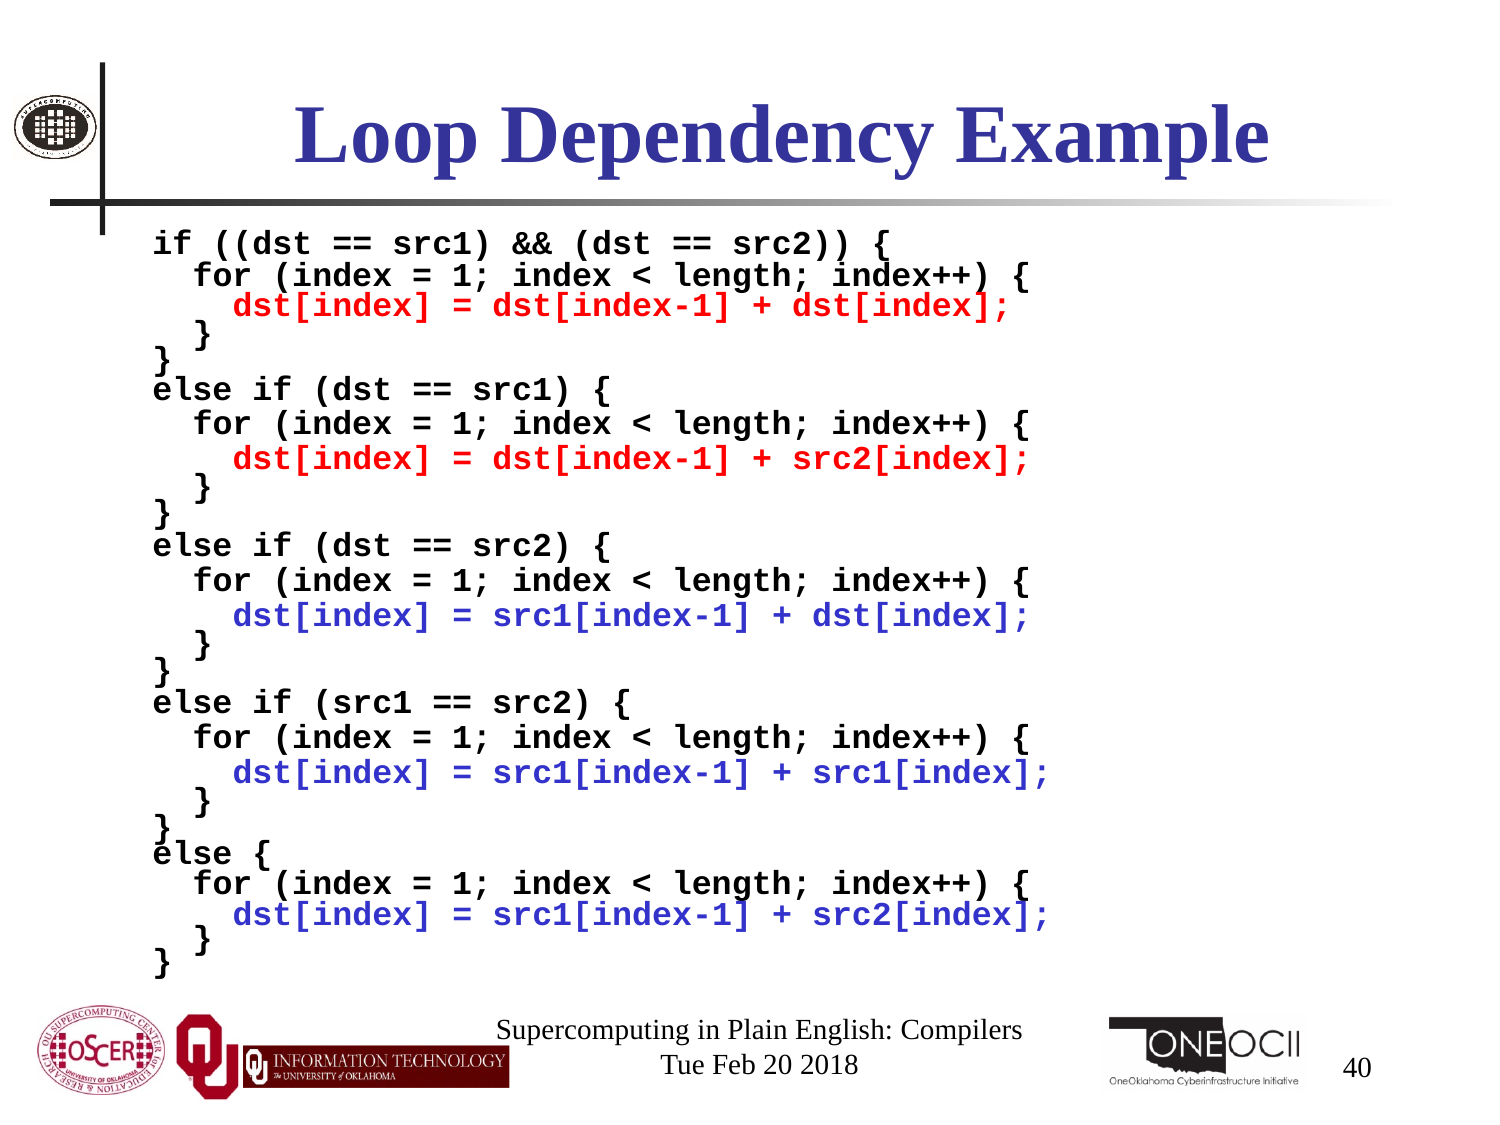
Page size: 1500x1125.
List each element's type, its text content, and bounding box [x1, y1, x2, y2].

picture [174, 1051, 513, 1102]
picture [1100, 1051, 1306, 1093]
title Loop Dependency Example [124, 74, 1442, 187]
footer Supercomputing in Plain English: Compilers Tue Feb 20 2018 [431, 1051, 1088, 1088]
picture [37, 1005, 165, 1095]
list if ((dst == src1) && (dst == src2)) { for (index = 1; index < length; index++) { dst[index] = dst[index-1] + dst[index]; } } else if (dst == src1) { for (index = 1; index < length; index++) { dst[index] = dst[index-1] + src2[index]; } } else if (dst == src2) { for (index = 1; index < length; index++) { dst[index] = src1[index-1] + dst[index]; } } else if (src1 == src2) { for (index = 1; index < length; index++) { dst[index] = src1[index-1] + src1[index]; } } else { for (index = 1; index < length; index++) { dst[index] = src1[index-1] + src2[index]; } } [137, 224, 1451, 1051]
slide_number 40 [1174, 1051, 1388, 1091]
picture [12, 94, 98, 161]
